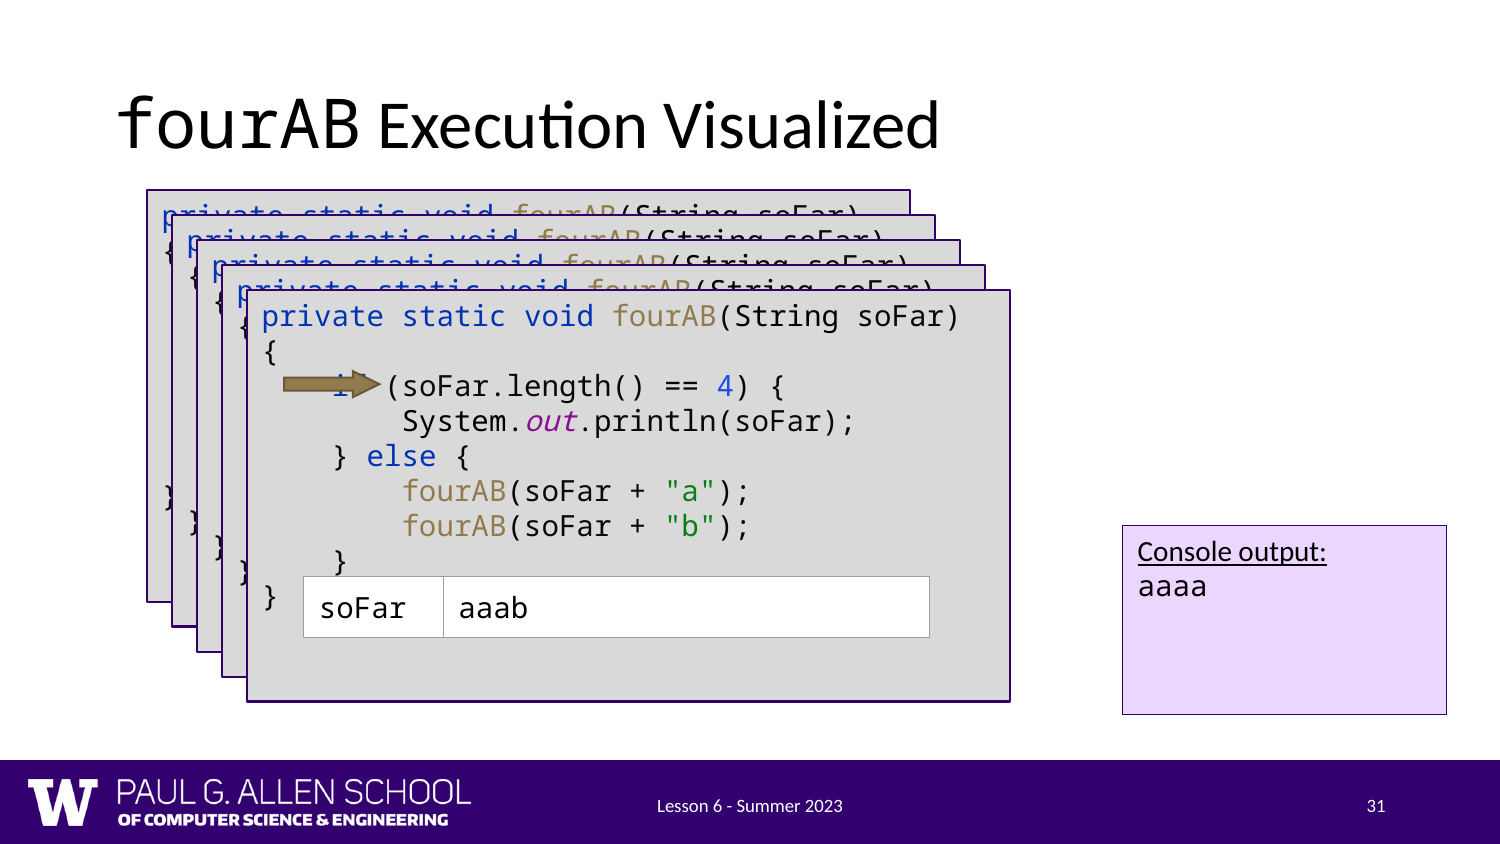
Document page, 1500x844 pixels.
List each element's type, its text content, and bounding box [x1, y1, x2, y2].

text_box private static void fourAB(String soFar) { if (soFar.length() == 4) { System.out.println(soFar); } else { fourAB(soFar + "a"); fourAB(soFar + "b"); } } [221, 264, 985, 677]
title fourAB Execution Visualized [103, 44, 1397, 208]
table_header aaab [444, 577, 929, 637]
picture [0, 760, 1500, 844]
text_box private static void fourAB(String soFar) { if (soFar.length() == 4) { System.out.println(soFar); } else { fourAB(soFar + "a"); fourAB(soFar + "b"); } } [146, 189, 910, 602]
table_header soFar [304, 577, 443, 637]
text_box Console output: aaaa [1122, 525, 1447, 715]
text_box [284, 371, 380, 398]
footer Lesson 6 - Summer 2023 [496, 782, 1004, 827]
slide_number 31 [1059, 782, 1397, 827]
text_box private static void fourAB(String soFar) { if (soFar.length() == 4) { System.out.println(soFar); } else { fourAB(soFar + "a"); fourAB(soFar + "b"); } } [171, 214, 935, 627]
text_box private static void fourAB(String soFar) { if (soFar.length() == 4) { System.out.println(soFar); } else { fourAB(soFar + "a"); fourAB(soFar + "b"); } } [196, 239, 960, 652]
text_box private static void fourAB(String soFar) { if (soFar.length() == 4) { System.out.println(soFar); } else { fourAB(soFar + "a"); fourAB(soFar + "b"); } } [246, 289, 1010, 702]
